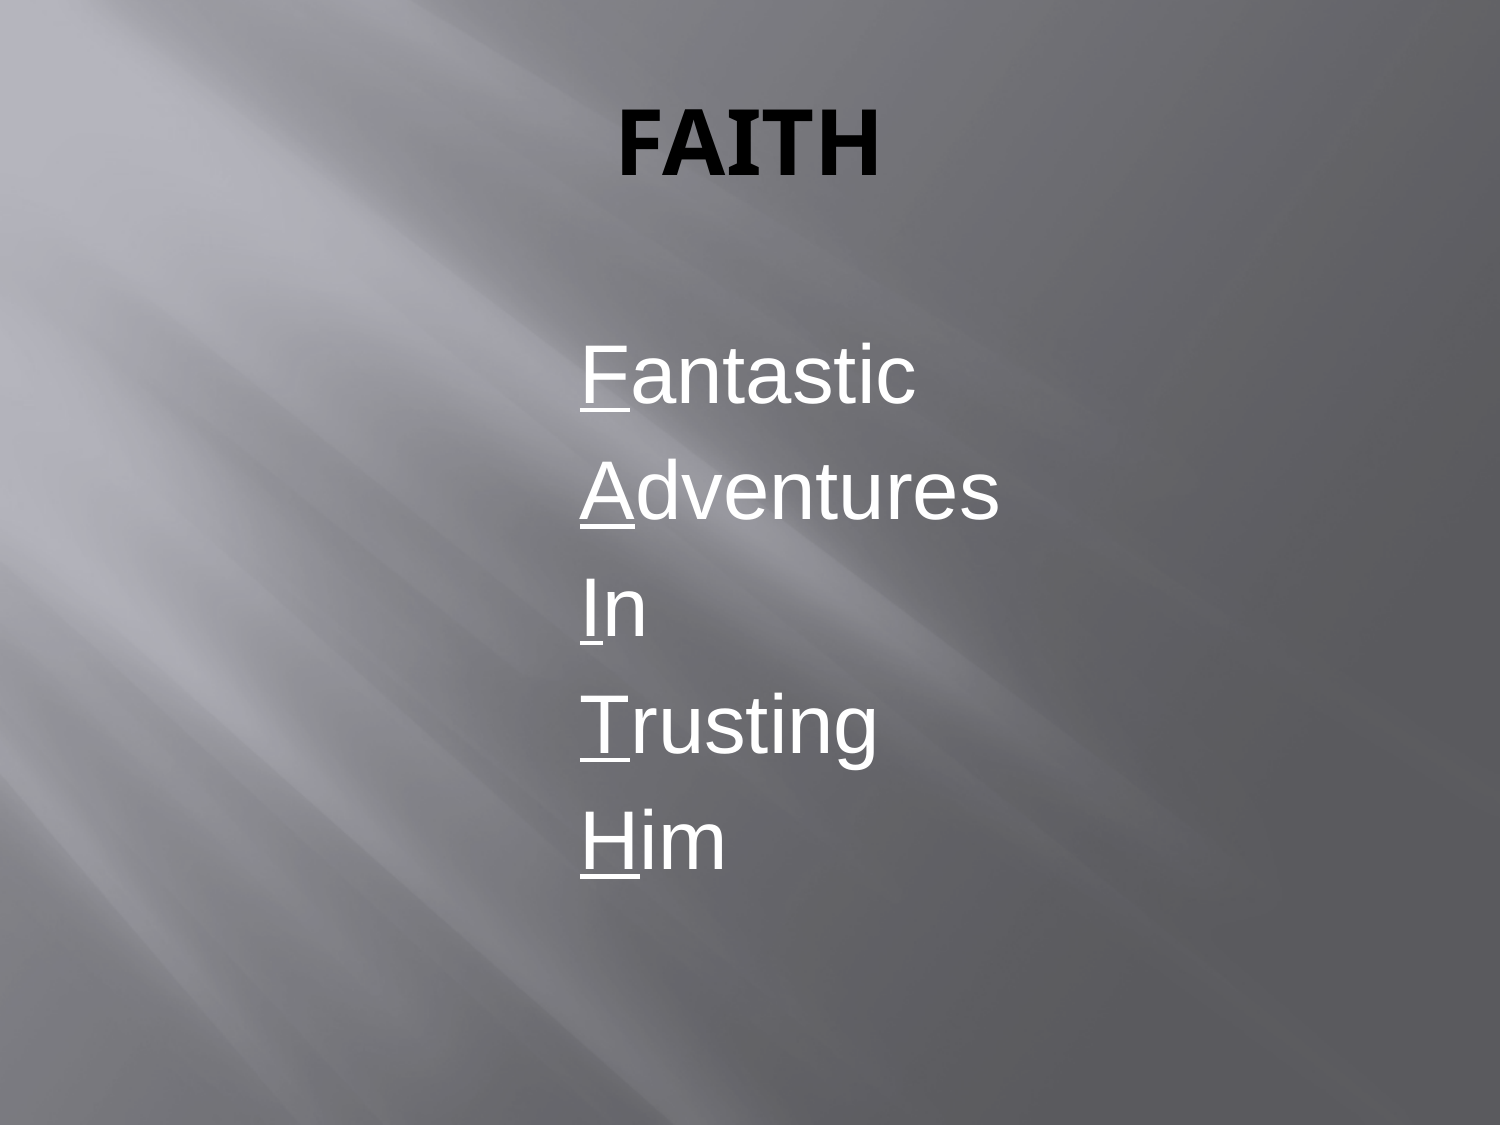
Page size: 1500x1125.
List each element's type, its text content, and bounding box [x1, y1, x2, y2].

title FAITH [75, 45, 1425, 233]
list Fantastic Adventures In Trusting Him [474, 312, 1500, 1085]
